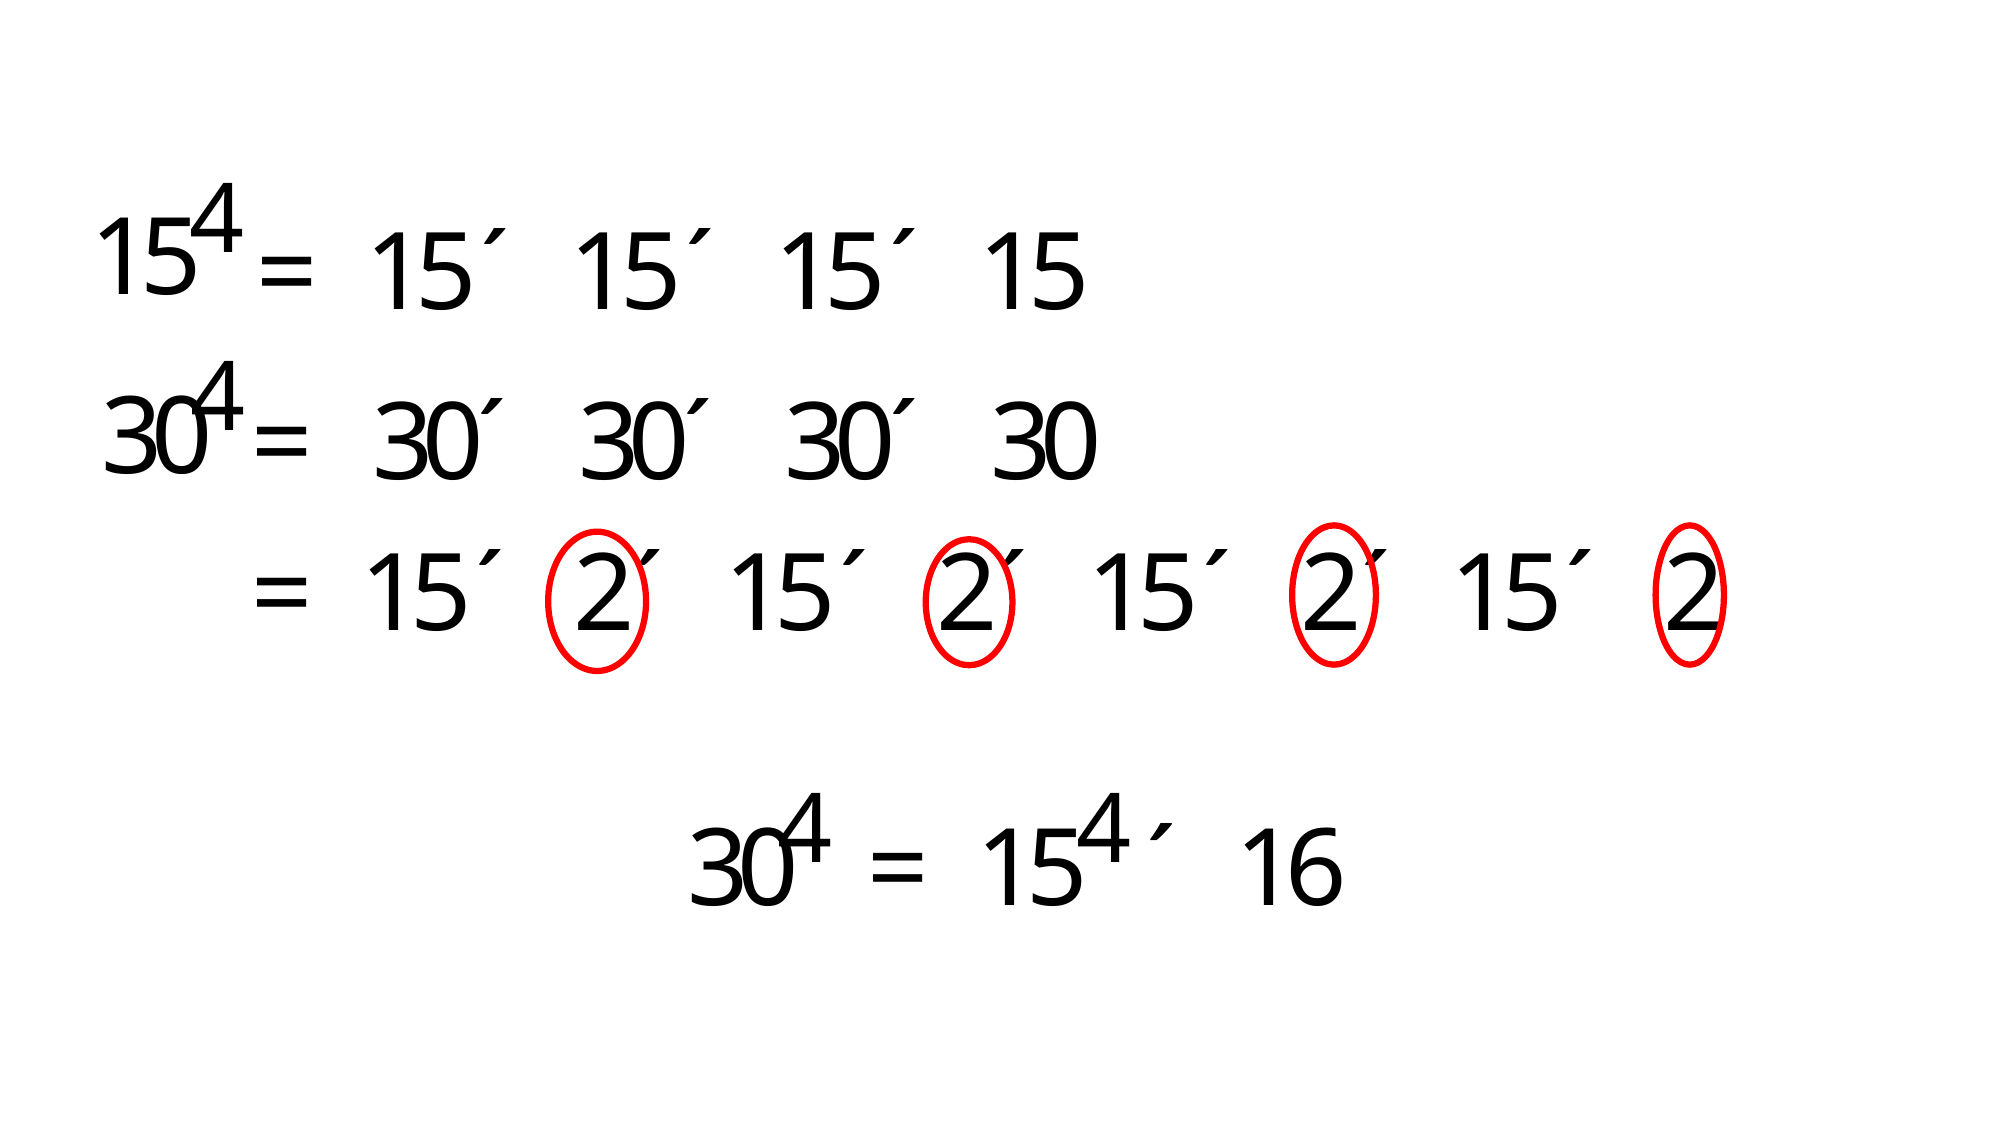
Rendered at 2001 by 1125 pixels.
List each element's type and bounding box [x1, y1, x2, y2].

text_box [1314, 658, 1354, 666]
text_box [944, 538, 994, 549]
text_box [947, 658, 991, 667]
text_box [563, 530, 631, 549]
text_box [87, 142, 248, 321]
text_box [86, 321, 257, 501]
text_box [240, 549, 1724, 658]
text_box [1673, 658, 1706, 666]
text_box [1662, 524, 1717, 549]
text_box [567, 658, 627, 673]
text_box [248, 228, 1095, 337]
text_box [673, 753, 1353, 932]
text_box [1301, 524, 1367, 549]
text_box [240, 398, 1099, 506]
